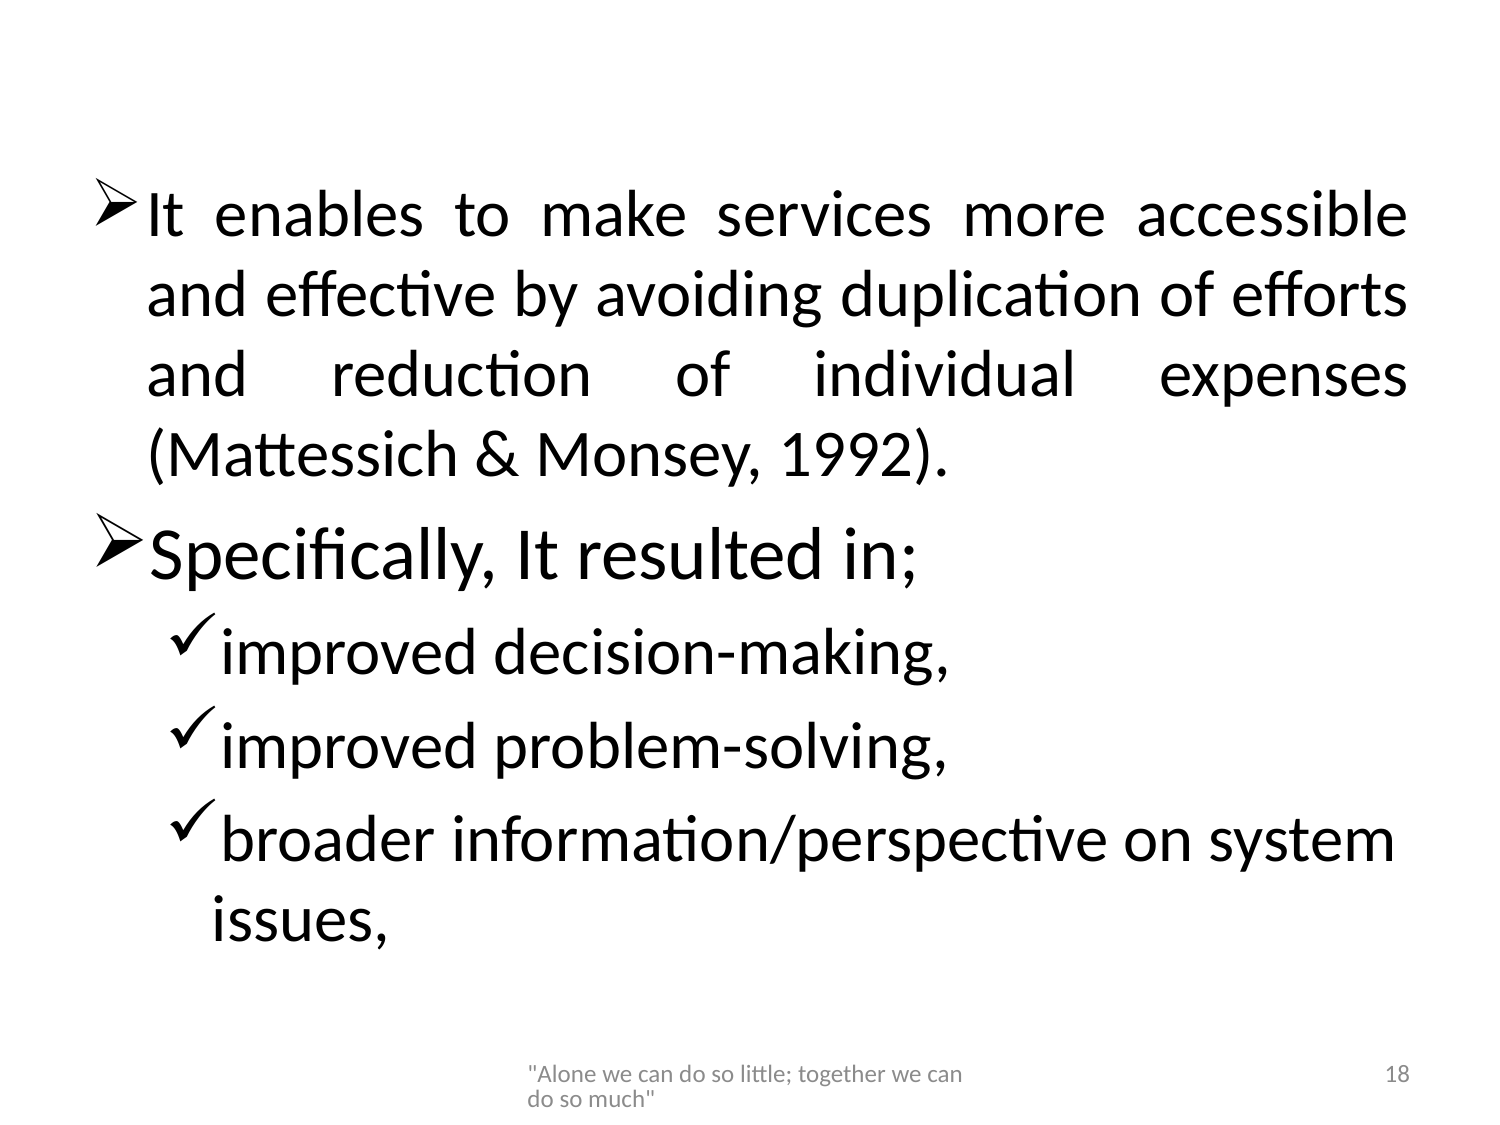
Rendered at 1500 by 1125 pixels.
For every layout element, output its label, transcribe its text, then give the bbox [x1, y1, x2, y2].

slide_number 18 [1074, 1042, 1425, 1103]
footer "Alone we can do so little; together we can do so much" [512, 1042, 988, 1103]
list It enables to make services more accessible and effective by avoiding duplication of efforts and reduction of individual expenses (Mattessich & Monsey, 1992). Specifically, It resulted in; improved decision-making, improved problem-solving, broader information/perspective on system issues, [75, 162, 1425, 1005]
